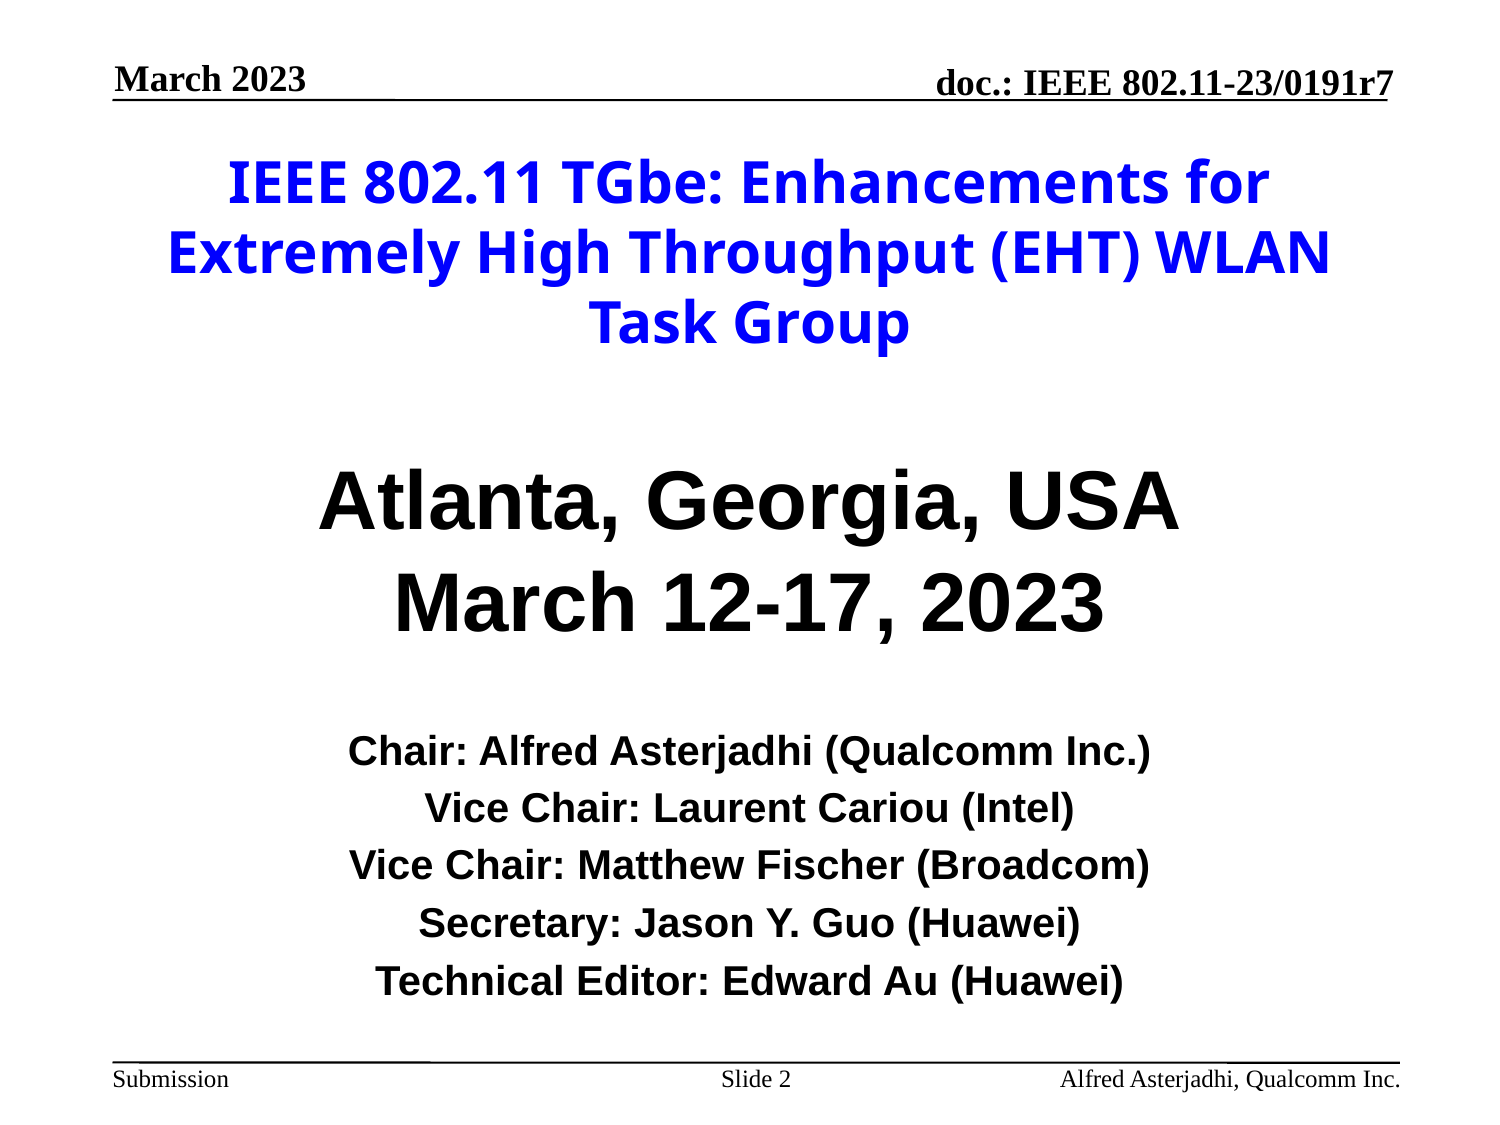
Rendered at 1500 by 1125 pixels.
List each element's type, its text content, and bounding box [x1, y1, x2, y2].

footer Alfred Asterjadhi, Qualcomm Inc. [878, 1061, 1402, 1093]
list Atlanta, Georgia, USA March 12-17, 2023 Chair: Alfred Asterjadhi (Qualcomm Inc.) Vice Chair: Laurent Cariou (Intel) Vice Chair: Matthew Fischer (Broadcom) Secretary: Jason Y. Guo (Huawei) Technical Editor: Edward Au (Huawei) [112, 449, 1388, 1063]
slide_number Slide 2 [712, 1061, 800, 1123]
title IEEE 802.11 TGbe: Enhancements for Extremely High Throughput (EHT) WLAN Task Group [112, 112, 1388, 388]
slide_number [114, 54, 493, 100]
